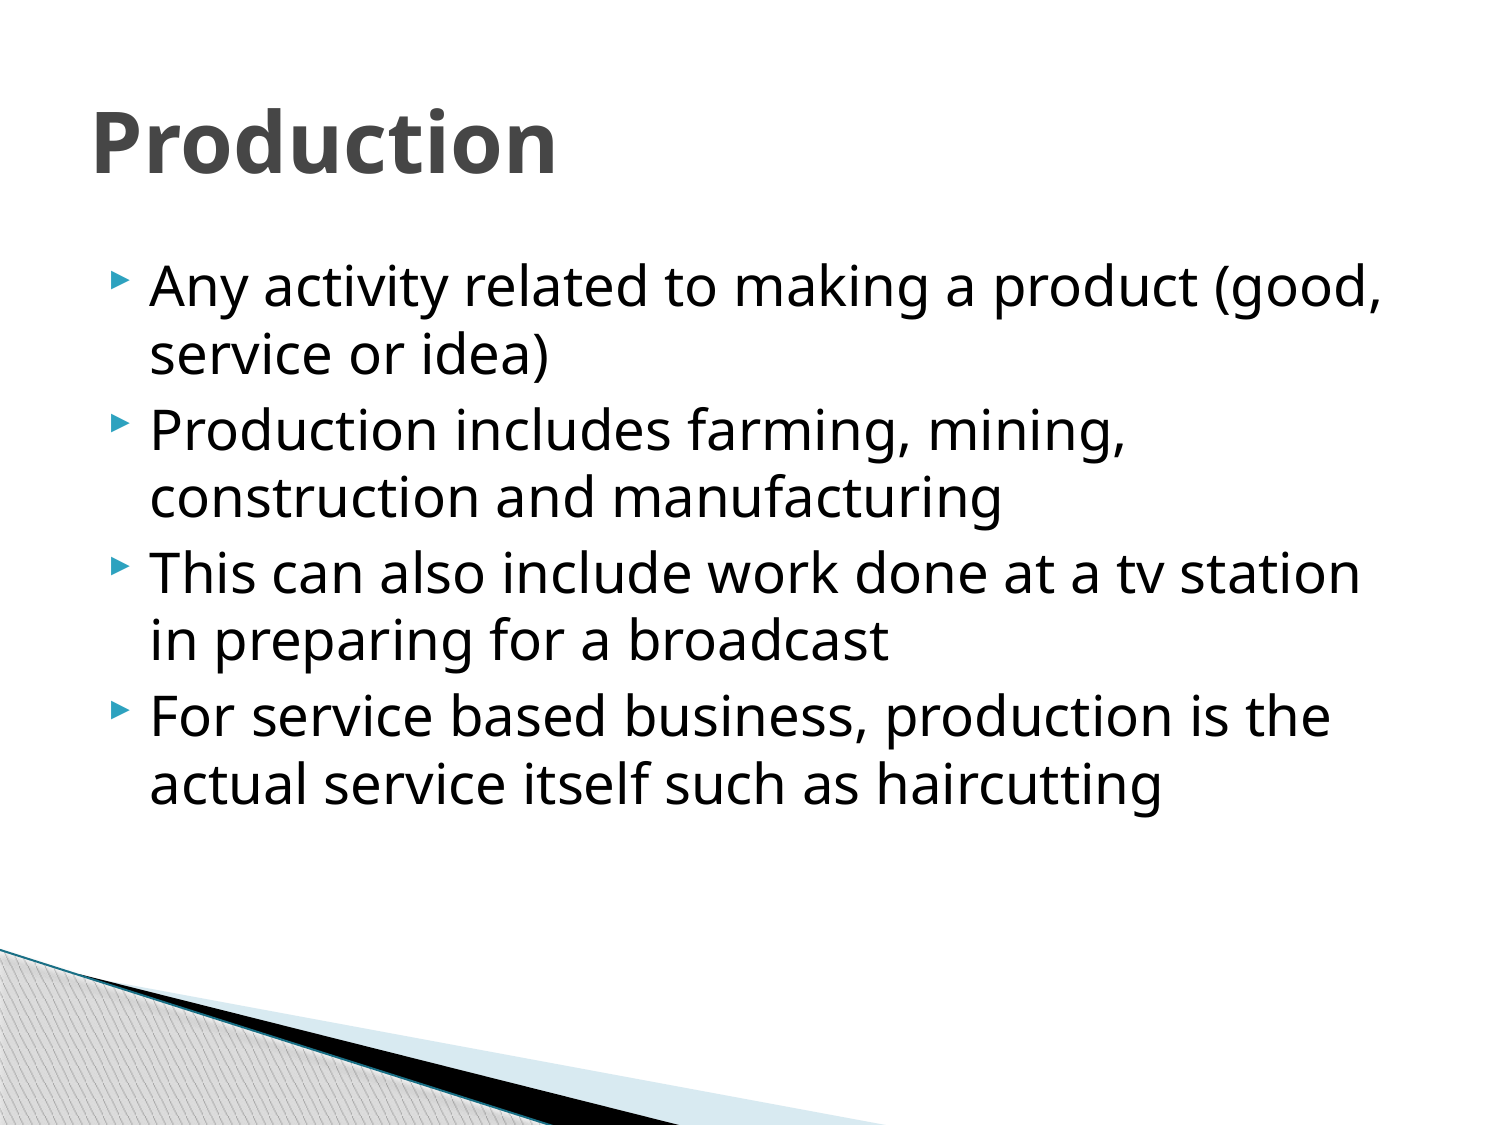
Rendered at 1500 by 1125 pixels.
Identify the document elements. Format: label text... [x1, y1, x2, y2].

title Production [75, 45, 1425, 233]
list Any activity related to making a product (good, service or idea) Production includes farming, mining, construction and manufacturing This can also include work done at a tv station in preparing for a broadcast For service based business, production is the actual service itself such as haircutting [75, 242, 1425, 986]
